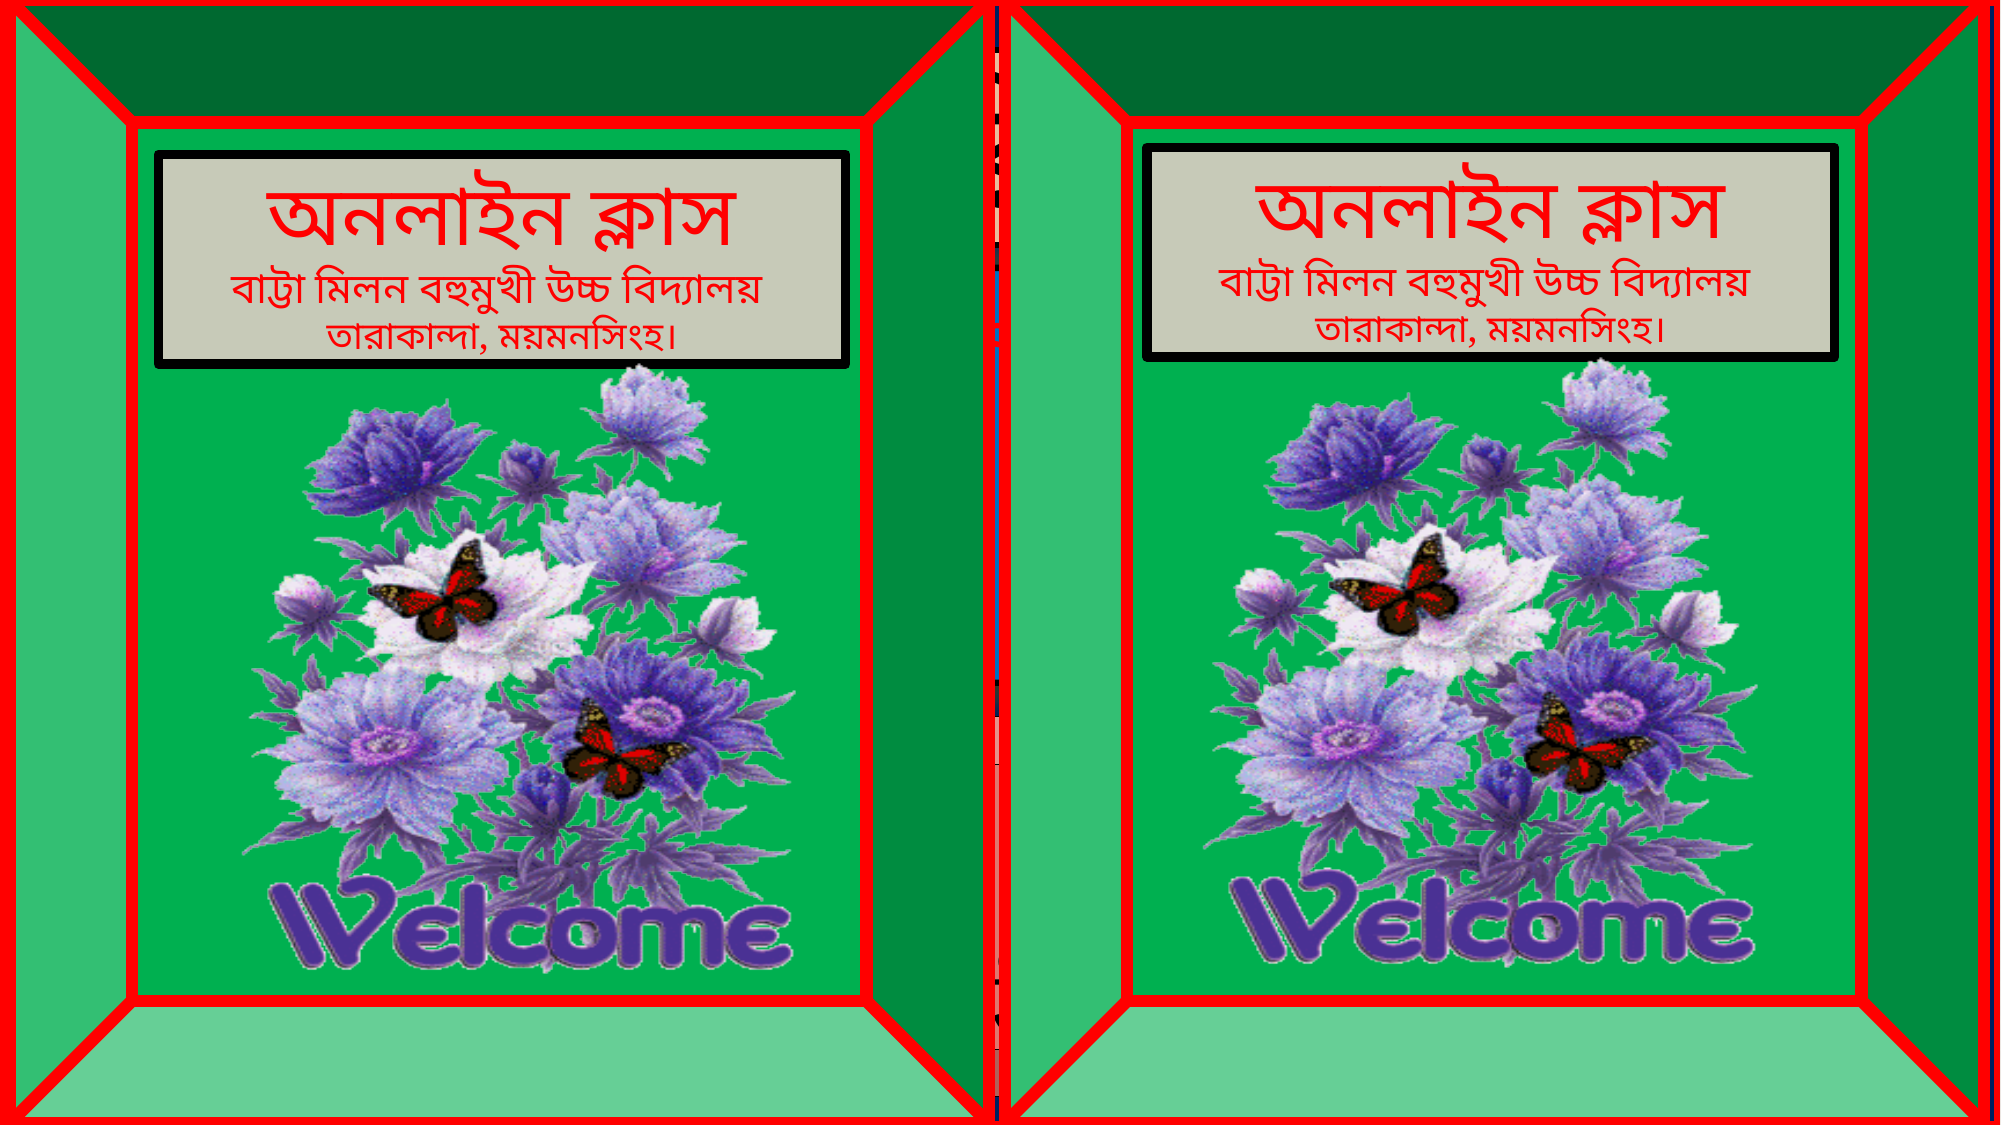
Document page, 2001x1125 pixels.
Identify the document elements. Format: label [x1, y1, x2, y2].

text_box [995, 1097, 999, 1125]
text_box [9, 0, 996, 1124]
text_box [1004, 0, 1992, 1124]
text_box [1990, 0, 2000, 1125]
